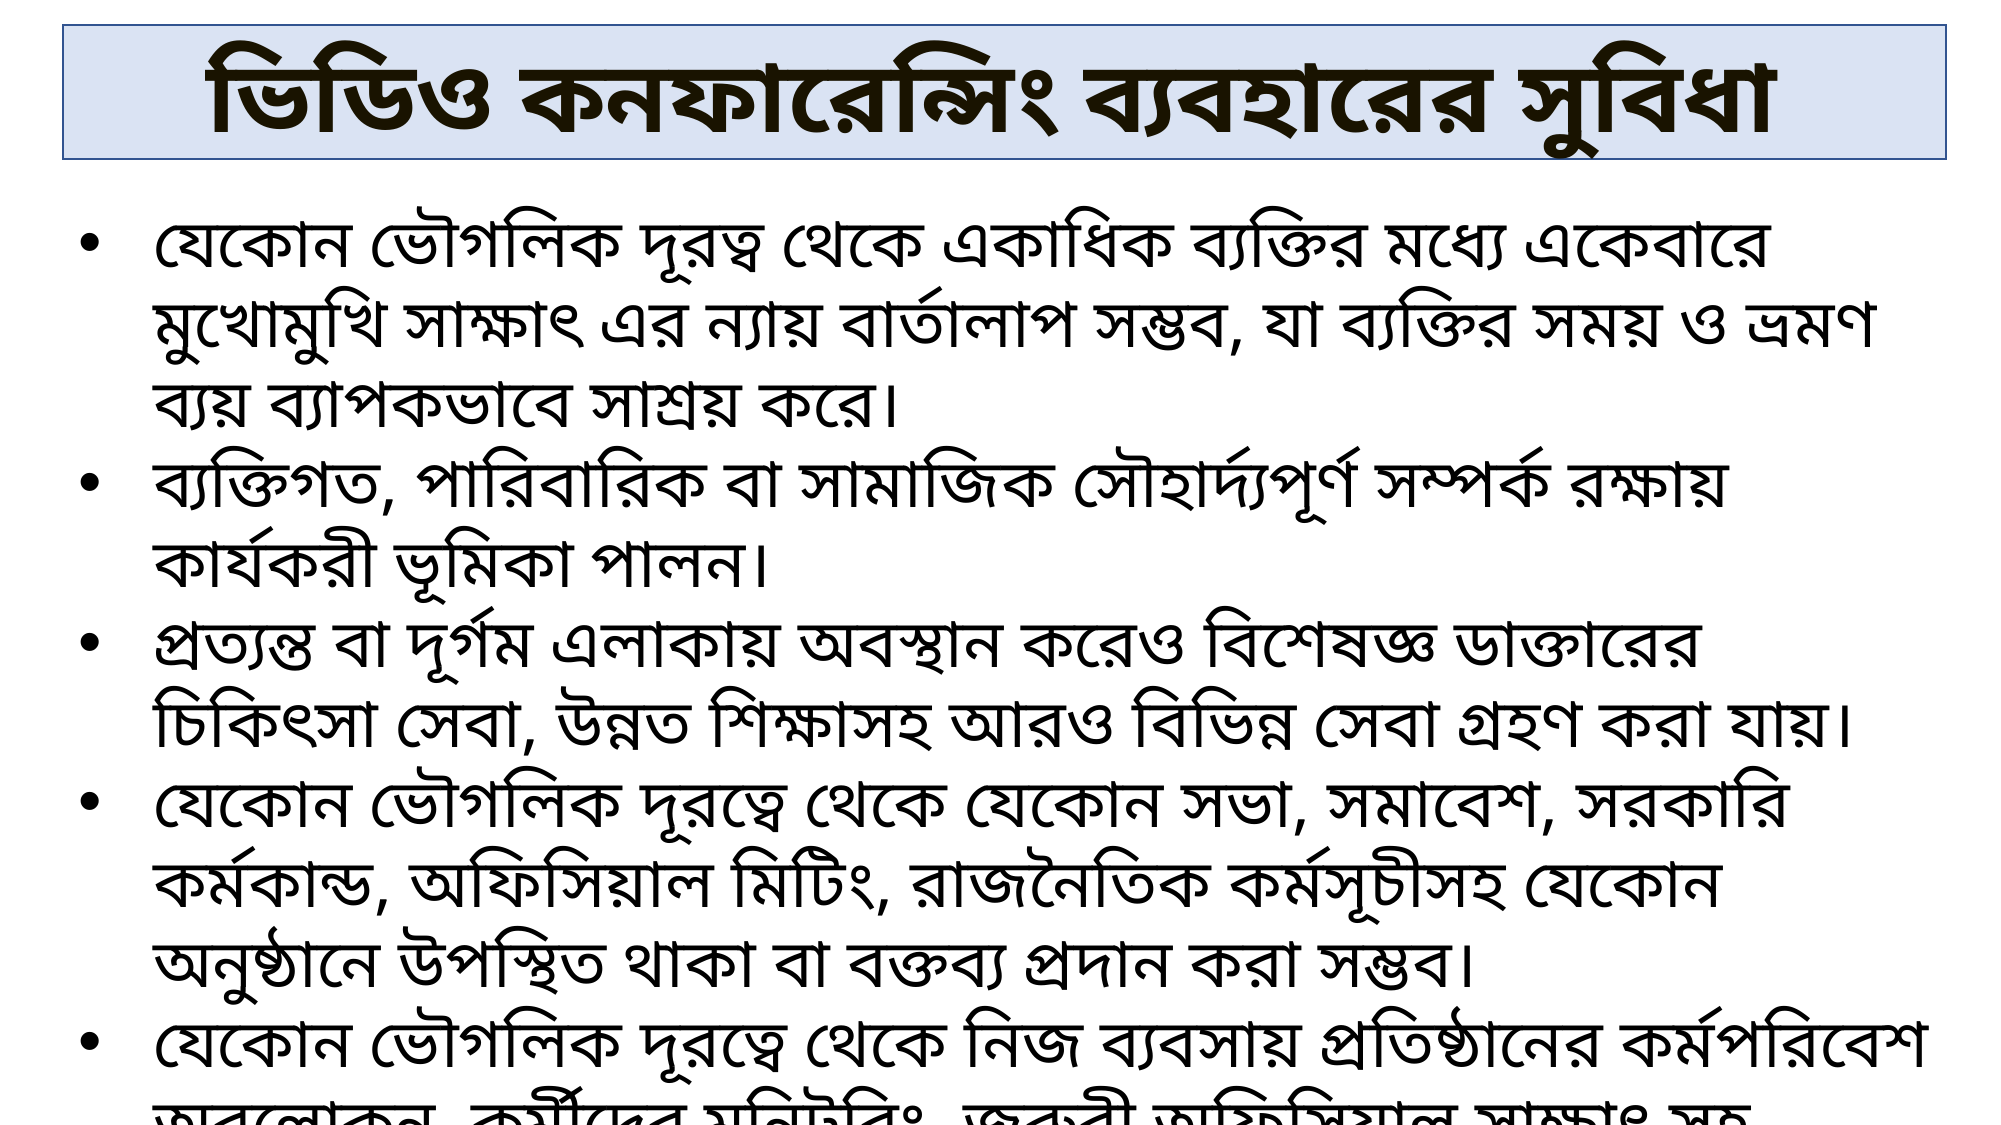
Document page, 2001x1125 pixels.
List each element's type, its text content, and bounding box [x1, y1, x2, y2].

text_box ভিডিও কনফারেন্সিং ব্যবহারের সুবিধা [62, 24, 1947, 160]
text_box যেকোন ভৌগলিক দূরত্ব থেকে একাধিক ব্যক্তির মধ্যে একেবারে মুখোমুখি সাক্ষাৎ এর ন্যায় বার্তালাপ সম্ভব, যা ব্যক্তির সময় ও ভ্রমণ ব্যয় ব্যাপকভাবে সাশ্রয় করে। ব্যক্তিগত, পারিবারিক বা সামাজিক সৌহার্দ্যপূর্ণ সম্পর্ক রক্ষায় কার্যকরী ভূমিকা পালন। প্রত্যন্ত বা দূর্গম এলাকায় অবস্থান করেও বিশেষজ্ঞ ডাক্তারের চিকিৎসা সেবা, উন্নত শিক্ষাসহ আরও বিভিন্ন সেবা গ্রহণ করা যায়। যেকোন ভৌগলিক দূরত্বে থেকে যেকোন সভা, সমাবেশ, সরকারি কর্মকান্ড, অফিসিয়াল মিটিং, রাজনৈতিক কর্মসূচীসহ যেকোন অনুষ্ঠানে উপস্থিত থাকা বা বক্তব্য প্রদান করা সম্ভব। যেকোন ভৌগলিক দূরত্বে থেকে নিজ ব্যবসায় প্রতিষ্ঠানের কর্মপরিবেশ অবলোকন, কর্মীদের মনিটরিং, জরুরী অফিসিয়াল সাক্ষাৎ সহ যেকোন ব্যবসায়িক কর্মকান্ড পরিচালনা করা সম্ভব। [63, 193, 1946, 1125]
